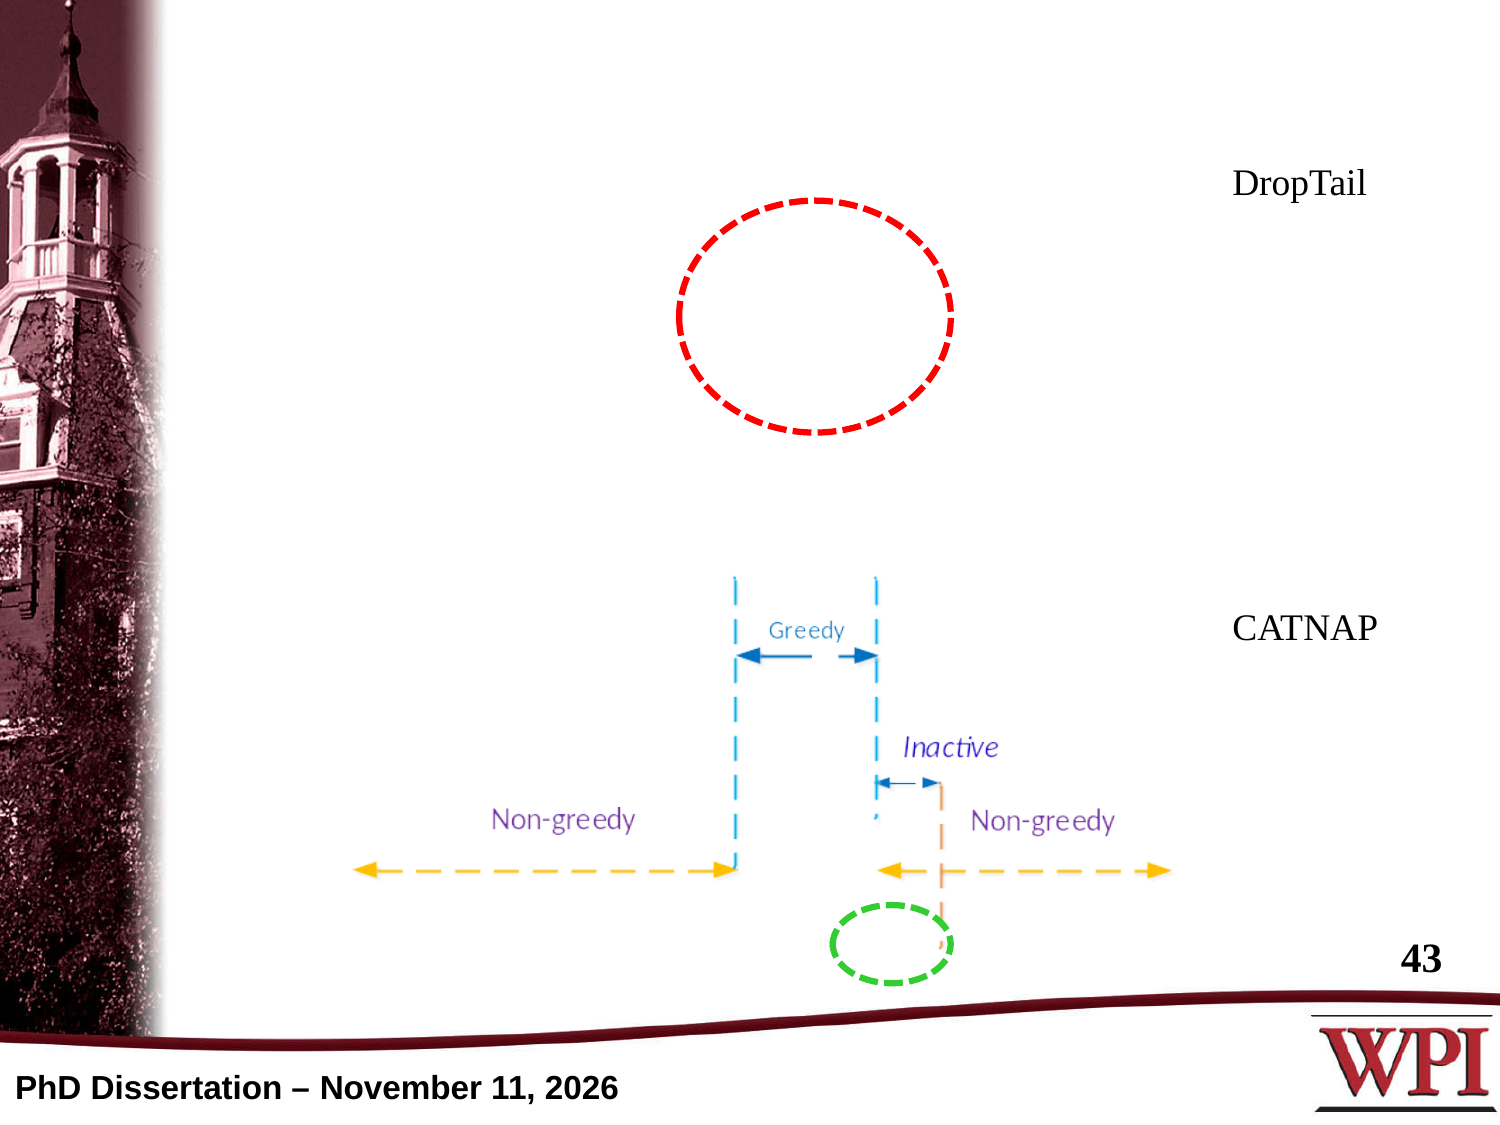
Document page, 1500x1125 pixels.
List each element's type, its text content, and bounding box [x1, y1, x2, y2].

picture [0, 0, 1500, 1125]
slide_number 43 [1310, 922, 1458, 1001]
text_box CATNAP [1217, 595, 1500, 701]
footer PhD Dissertation – April 28, 2014 [0, 1058, 833, 1125]
text_box DropTail [1217, 150, 1500, 210]
